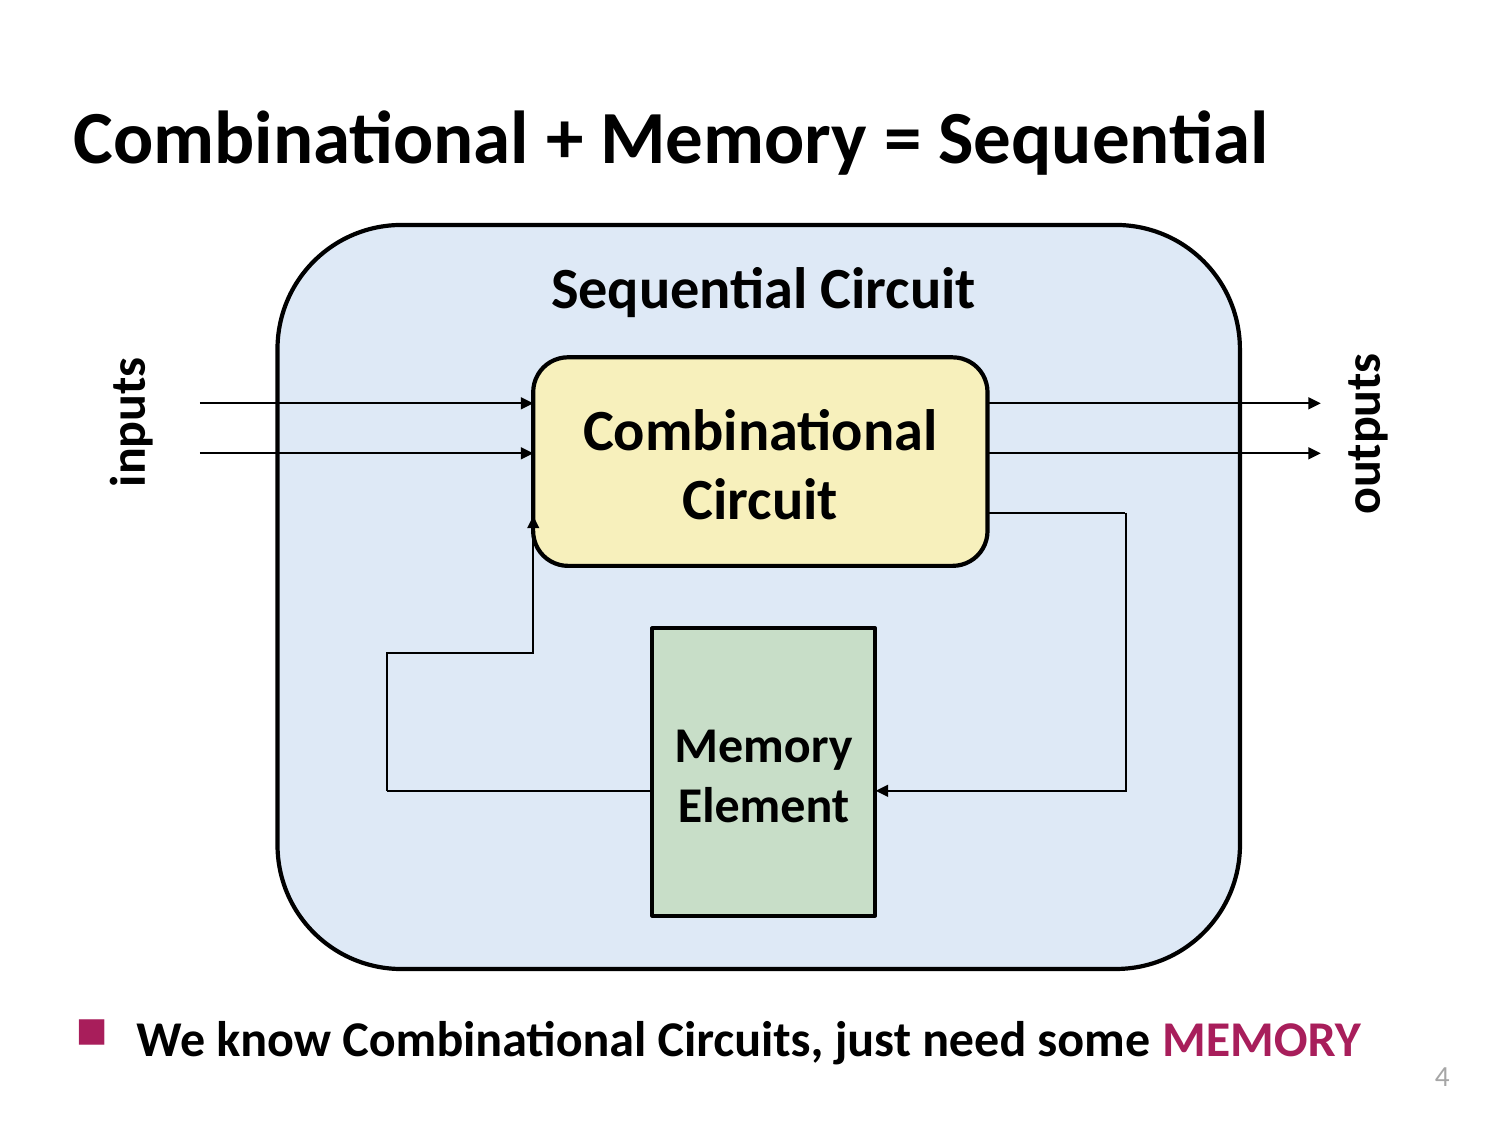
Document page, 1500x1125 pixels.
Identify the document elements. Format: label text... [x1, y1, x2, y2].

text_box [277, 224, 1241, 326]
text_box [277, 575, 1241, 970]
list We know Combinational Circuits, just need some MEMORY [64, 998, 1388, 1101]
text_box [87, 328, 1399, 567]
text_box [387, 512, 1127, 916]
title Combinational + Memory = Sequential [58, 71, 1305, 197]
